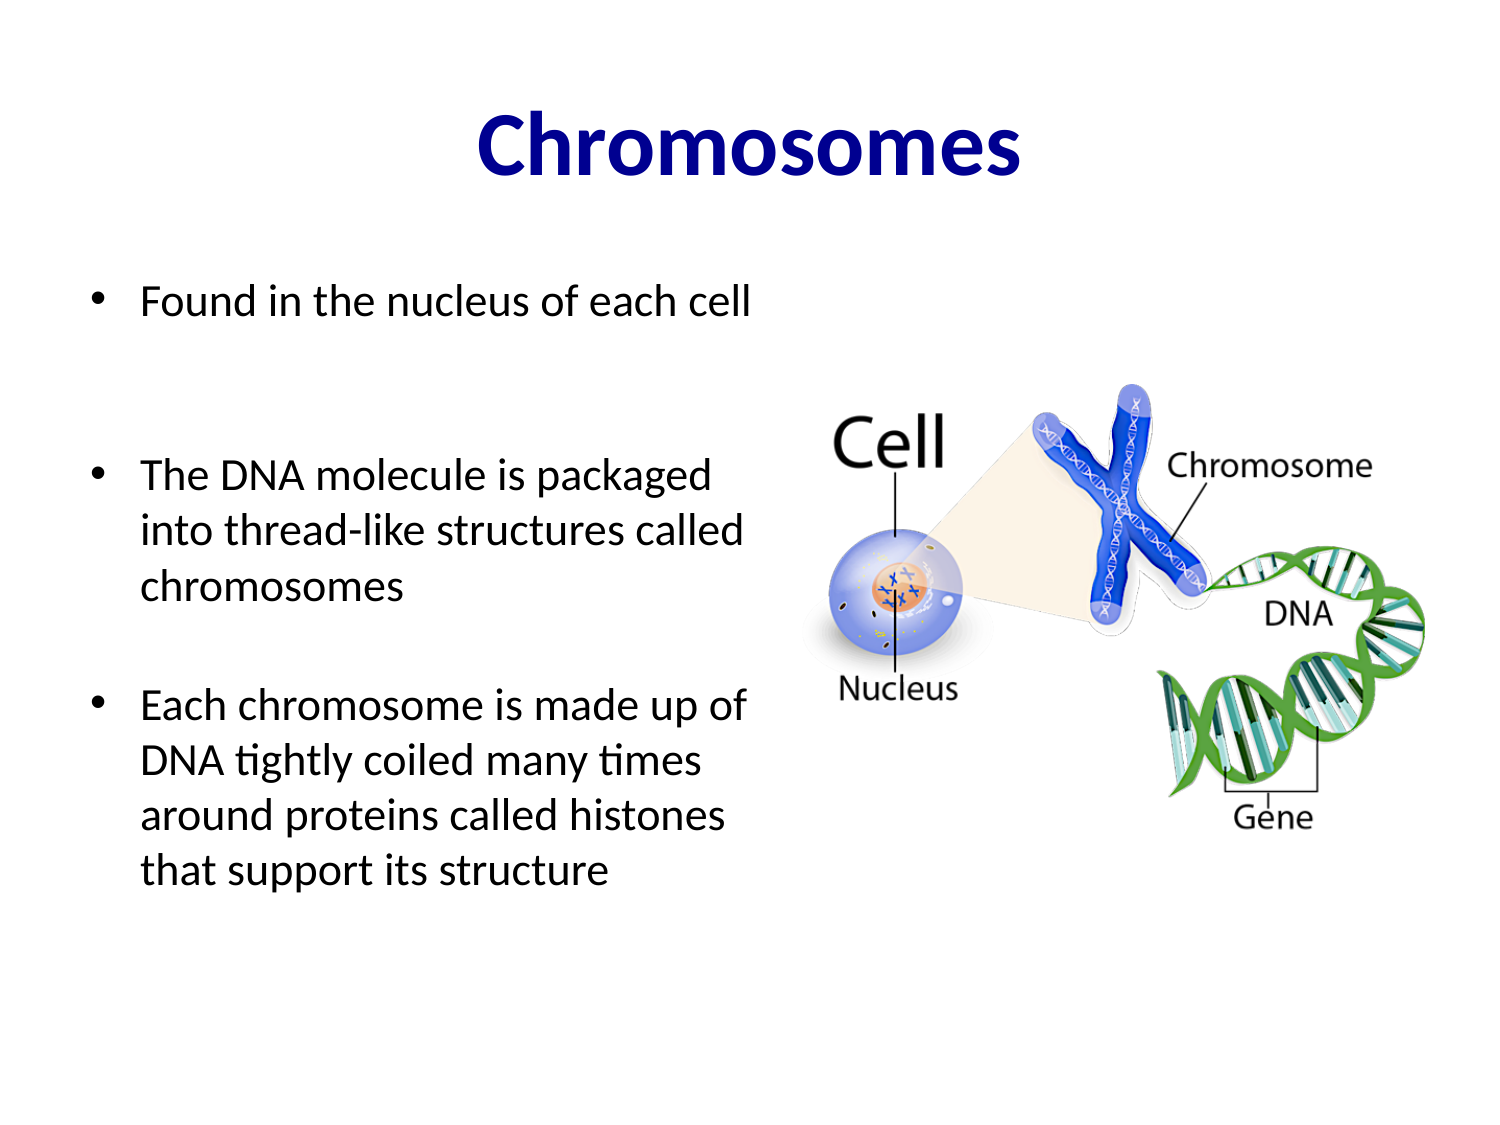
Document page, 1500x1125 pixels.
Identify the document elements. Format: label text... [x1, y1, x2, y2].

picture [798, 384, 1426, 838]
title Chromosomes [75, 45, 1425, 233]
list Found in the nucleus of each cell The DNA molecule is packaged into thread-like structures called chromosomes Each chromosome is made up of DNA tightly coiled many times around proteins called histones that support its structure [75, 262, 778, 1005]
